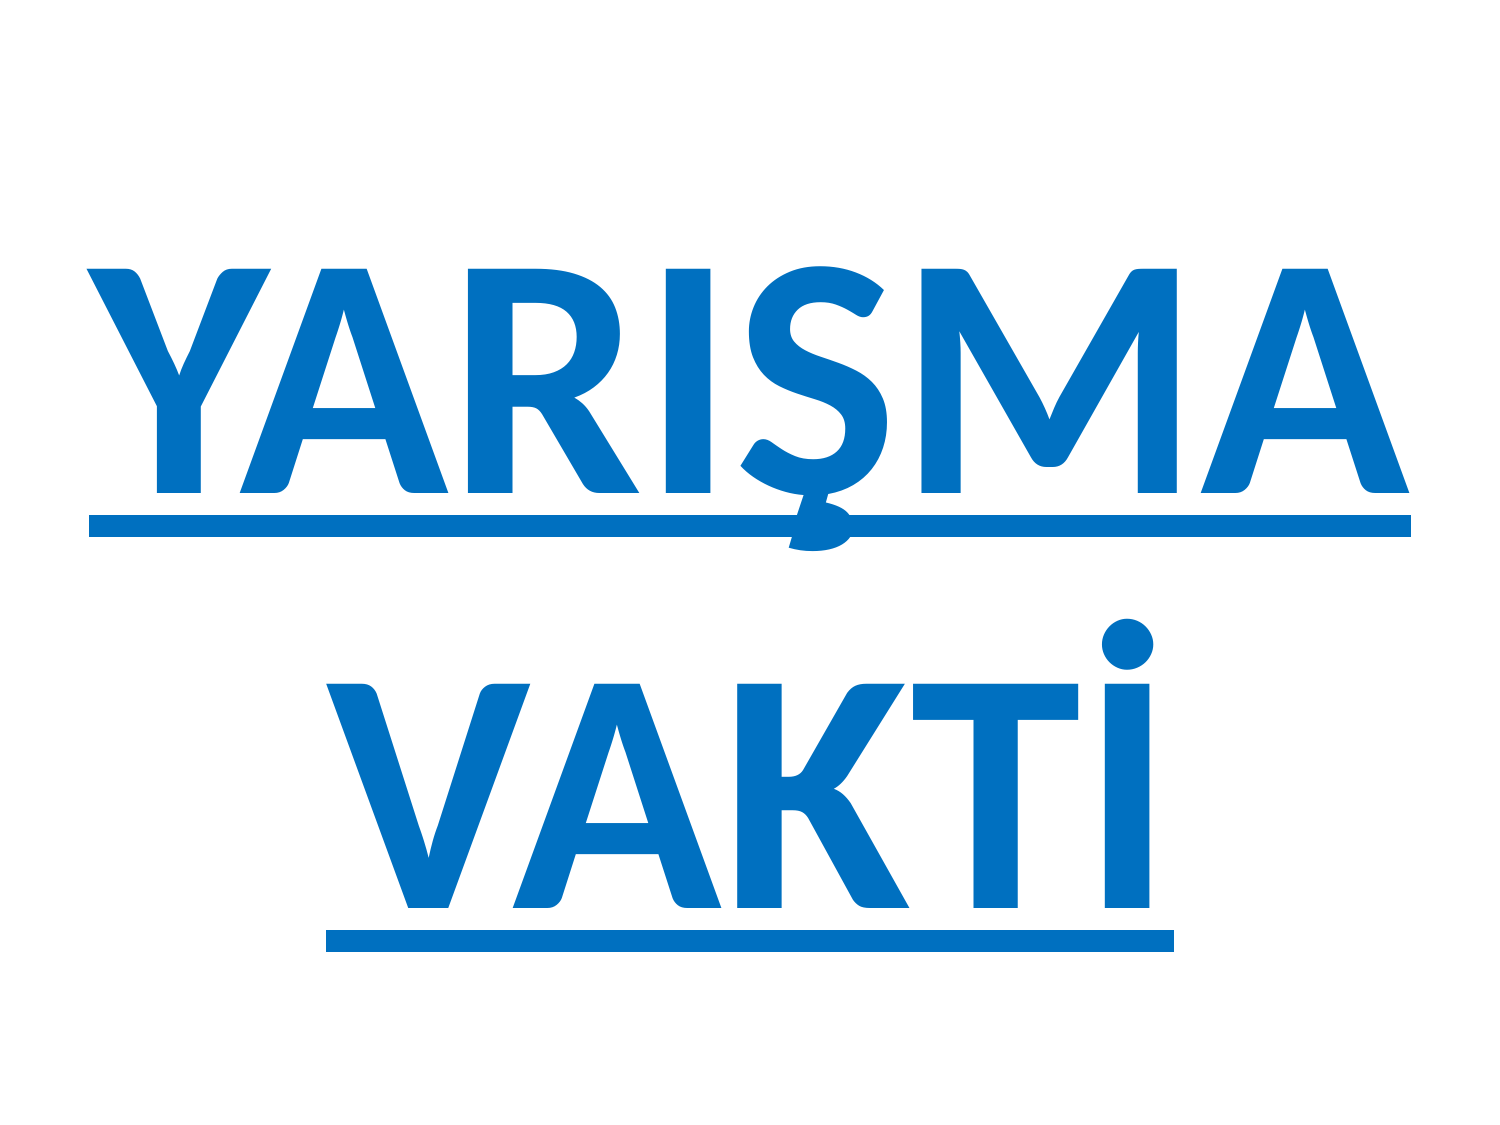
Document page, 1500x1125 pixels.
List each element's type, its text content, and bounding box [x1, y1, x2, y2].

title YARIŞMA VAKTİ [0, 35, 1500, 1090]
